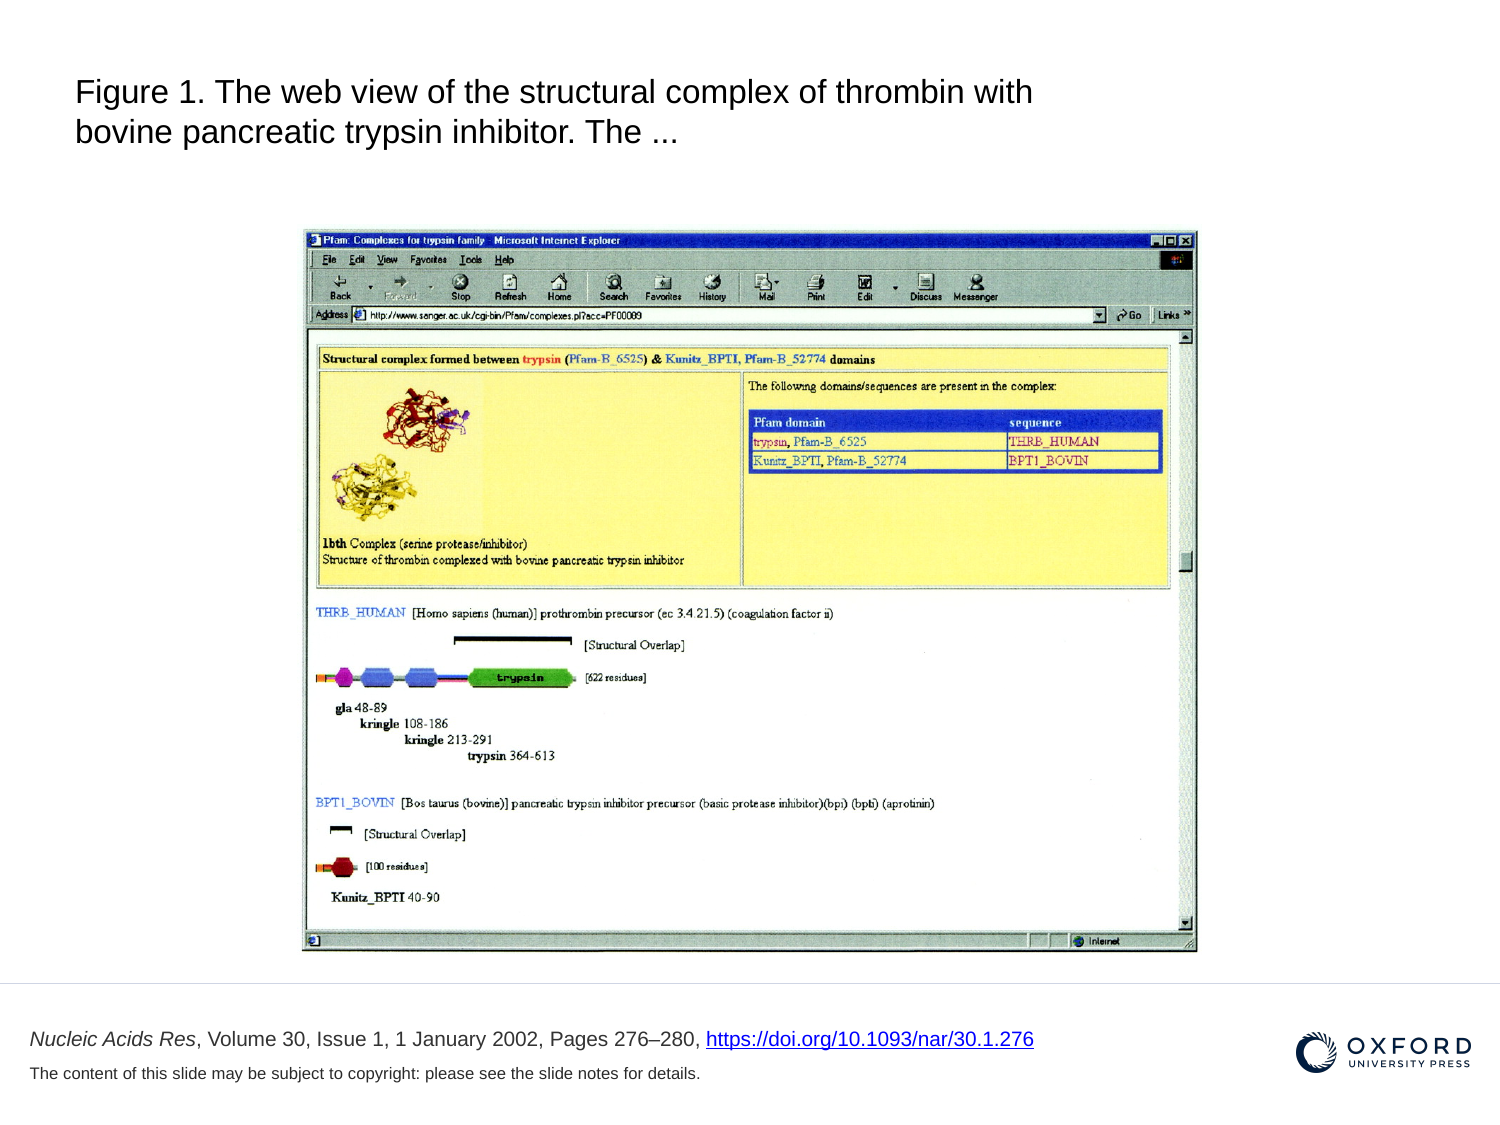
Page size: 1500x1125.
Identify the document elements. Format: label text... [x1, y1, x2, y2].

picture [1296, 1032, 1471, 1073]
title Figure 1. The web view of the structural complex of thrombin with bovine pancreatic trypsin inhibitor. The ... [75, 69, 1078, 171]
footer Nucleic Acids Res, Volume 30, Issue 1, 1 January 2002, Pages 276–280, https://doi.org/10.1093/nar/30.1.276 The content of this slide may be subject to copyright: please see the slide notes for details. [0, 983, 1260, 1125]
picture [297, 224, 1202, 957]
